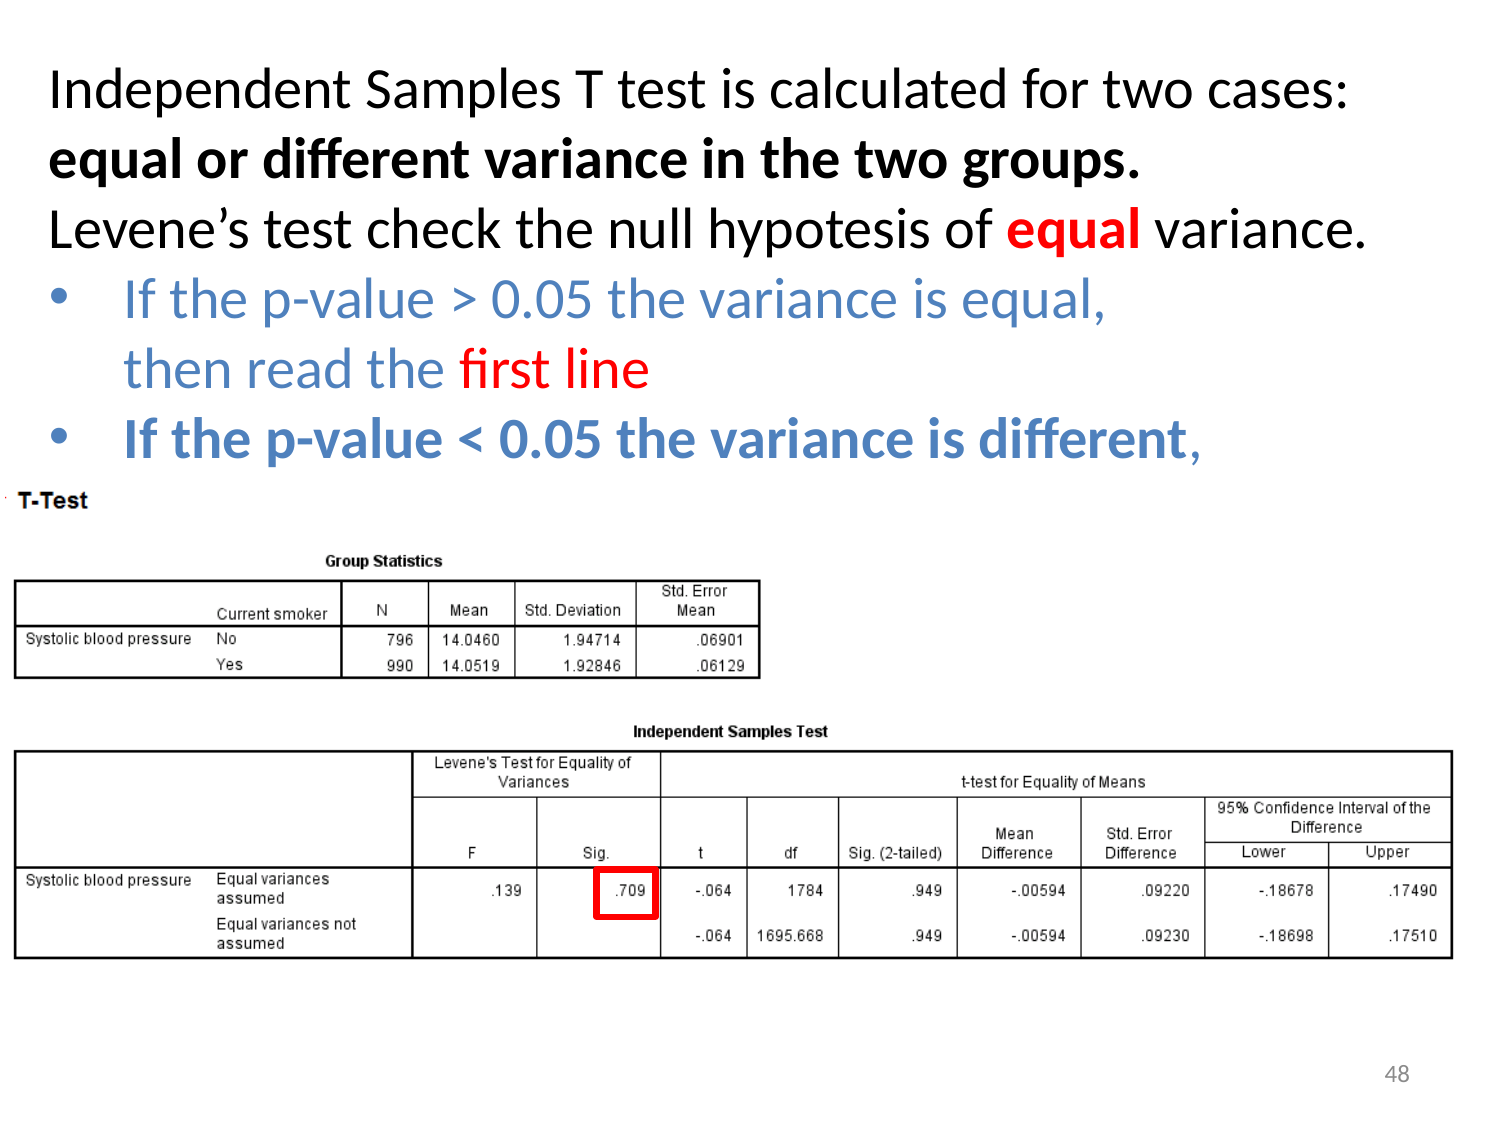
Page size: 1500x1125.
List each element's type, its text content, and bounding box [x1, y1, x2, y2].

slide_number 48 [1074, 1042, 1425, 1103]
picture [5, 479, 1470, 971]
text_box Independent Samples T test is calculated for two cases: equal or different variance in the two groups. Levene’s test check the null hypotesis of equal variance. If the p-value > 0.05 the variance is equal, then read the first line If the p-value < 0.05 the variance is different, [34, 42, 1405, 478]
